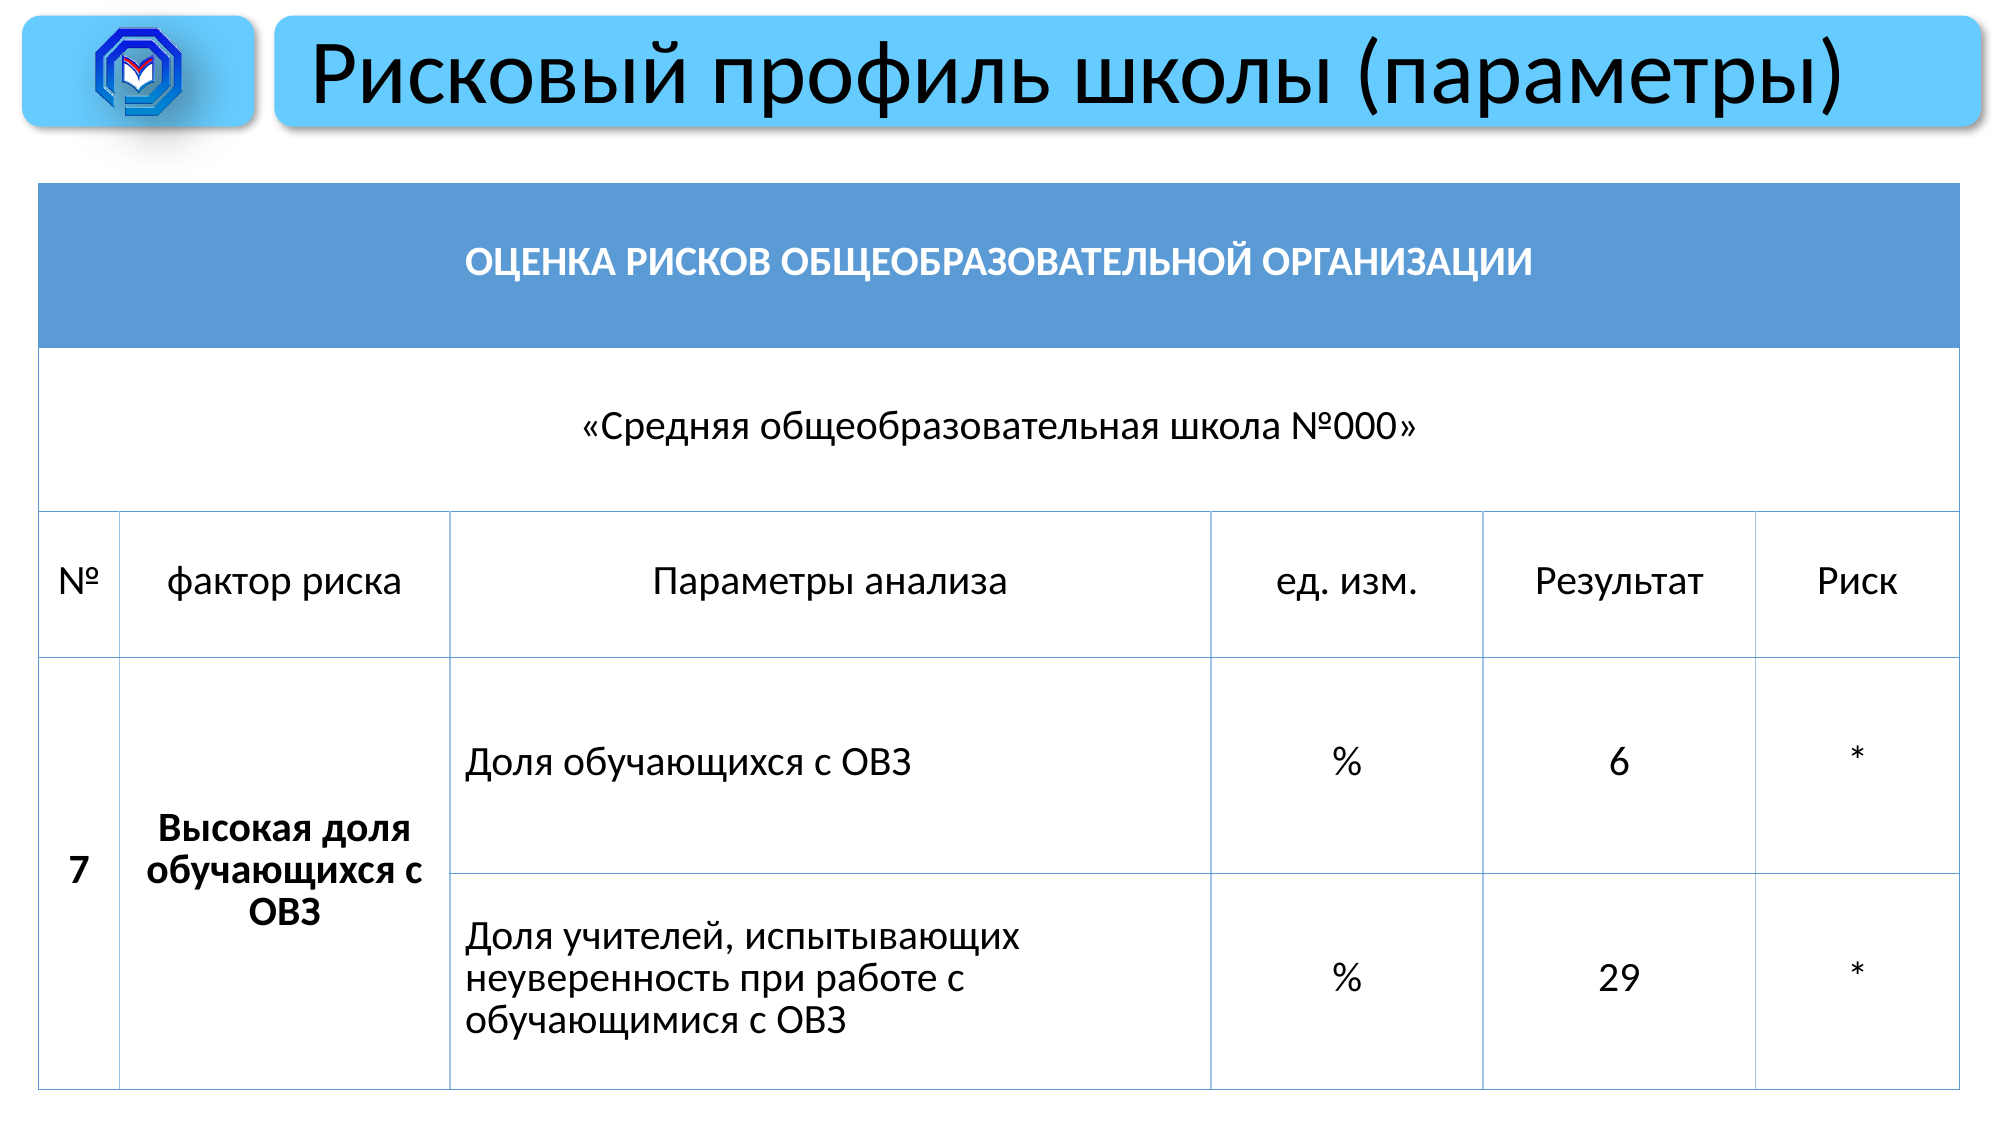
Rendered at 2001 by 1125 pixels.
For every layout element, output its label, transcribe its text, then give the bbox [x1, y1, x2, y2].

table_cell * [1756, 658, 1959, 873]
table_cell 7 [39, 658, 119, 1089]
table_cell Высокая доля обучающихся с ОВЗ [120, 658, 449, 1089]
table_header ОЦЕНКА РИСКОВ ОБЩЕОБРАЗОВАТЕЛЬНОЙ ОРГАНИЗАЦИИ [39, 184, 1959, 347]
table_cell % [1212, 658, 1482, 873]
title Рисковый профиль школы (параметры) [295, 24, 1960, 124]
table_cell Риск [1756, 512, 1959, 657]
table_cell Результат [1484, 512, 1755, 657]
table_cell Доля обучающихся с ОВЗ [451, 658, 1210, 873]
table_cell % [1212, 874, 1482, 1089]
table_cell фактор риска [120, 512, 449, 657]
table_cell 29 [1484, 874, 1755, 1089]
table_cell Доля учителей, испытывающих неуверенность при работе с обучающимися с ОВЗ [451, 874, 1210, 1089]
picture [91, 23, 186, 119]
table_cell 6 [1484, 658, 1755, 873]
table_cell * [1756, 874, 1959, 1089]
table_cell № [39, 512, 119, 657]
table_cell Параметры анализа [451, 512, 1210, 657]
table_cell ед. изм. [1212, 512, 1482, 657]
table_cell «Средняя общеобразовательная школа №000» [39, 348, 1959, 511]
